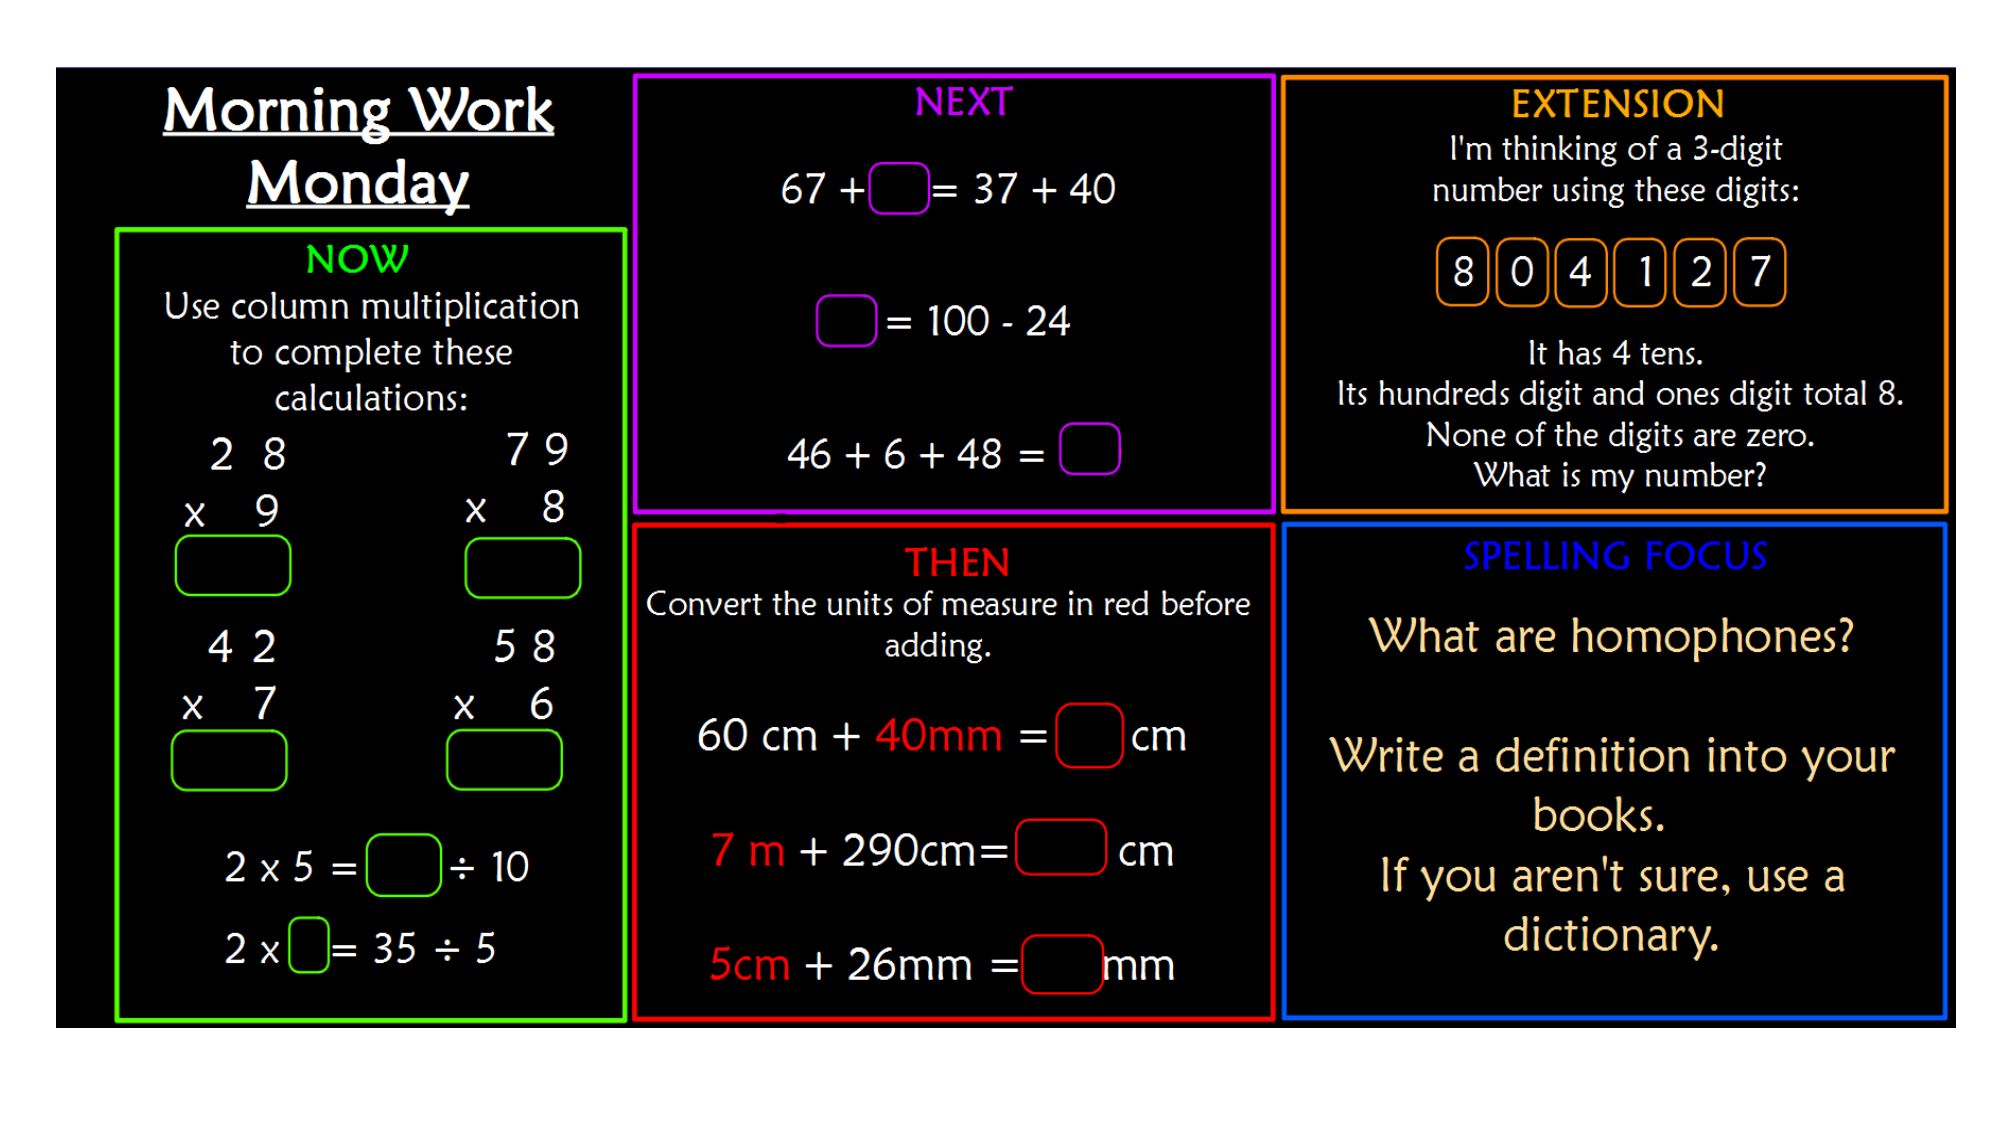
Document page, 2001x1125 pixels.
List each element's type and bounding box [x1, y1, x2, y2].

picture [56, 67, 1956, 1028]
